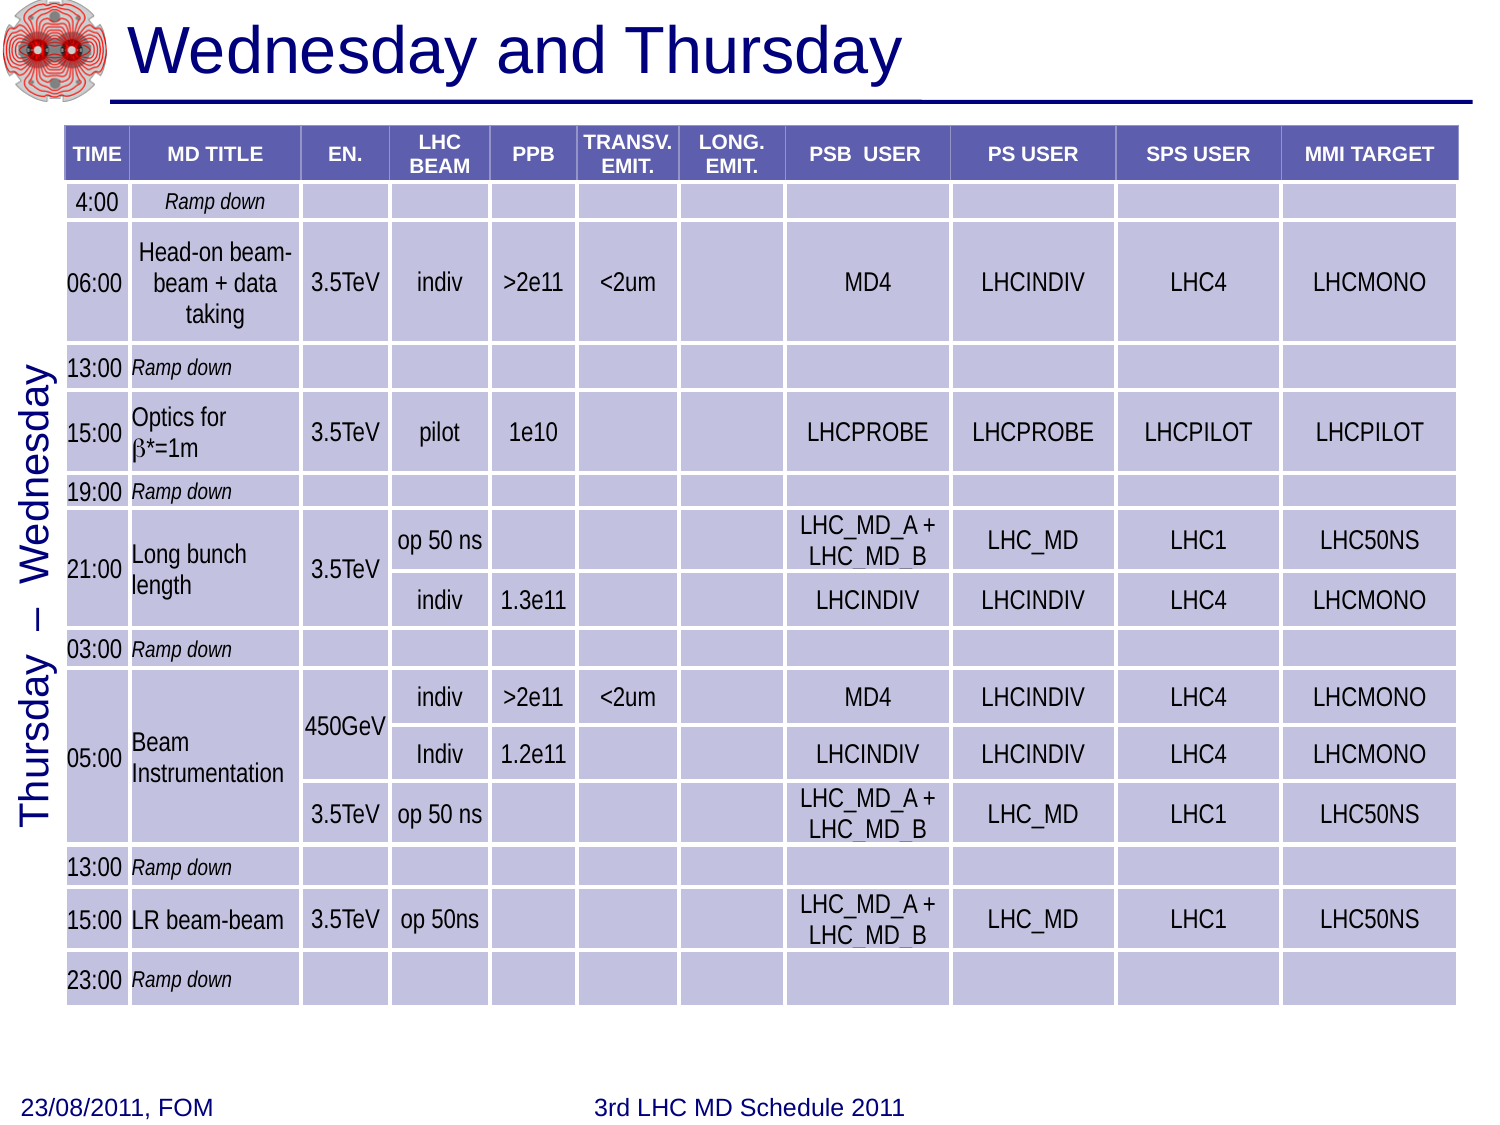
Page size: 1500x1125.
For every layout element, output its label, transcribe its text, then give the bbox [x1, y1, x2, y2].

table_cell op 50 ns [392, 783, 488, 842]
table_cell Ramp down [132, 184, 299, 218]
table_cell 4:00 [67, 184, 128, 218]
table_cell [787, 847, 949, 885]
table_cell LHCINDIV [953, 727, 1114, 779]
table_cell [953, 345, 1114, 388]
table_cell LHC_MD_A + LHC_MD_B [787, 889, 949, 948]
table_cell LR beam-beam [132, 889, 299, 948]
table_cell 06:00 [67, 222, 128, 341]
table_cell [303, 475, 388, 506]
table_cell op 50ns [392, 889, 488, 948]
table_cell [579, 727, 677, 779]
table_cell LHCMONO [1283, 573, 1456, 626]
table_cell [492, 952, 575, 1005]
table_cell [1118, 630, 1279, 666]
table_cell Long bunch length [132, 510, 299, 626]
table_header MMI TARGET [1282, 126, 1458, 180]
table_cell indiv [392, 573, 488, 626]
table_cell Ramp down [132, 952, 299, 1005]
table_cell [392, 345, 488, 388]
table_cell [1283, 184, 1456, 218]
table_cell indiv [392, 670, 488, 723]
table_cell [492, 630, 575, 666]
table_cell [787, 475, 949, 506]
table_cell [681, 475, 783, 506]
table_cell LHC4 [1118, 222, 1279, 341]
table_cell [1283, 475, 1456, 506]
table_cell [953, 630, 1114, 666]
table_cell [681, 889, 783, 948]
table_cell 21:00 [67, 510, 128, 626]
table_cell 3.5TeV [303, 783, 388, 842]
table_cell <2um [579, 670, 677, 723]
table_cell >2e11 [492, 670, 575, 723]
table_cell [787, 952, 949, 1005]
table_cell LHCPROBE [953, 392, 1114, 471]
table_cell LHC50NS [1283, 510, 1456, 569]
table_header TRANSV. EMIT. [578, 126, 678, 180]
table_cell LHC50NS [1283, 783, 1456, 842]
table_header MD TITLE [130, 126, 300, 180]
table_cell [492, 184, 575, 218]
table_cell [787, 630, 949, 666]
table_cell [392, 630, 488, 666]
table_cell LHCINDIV [953, 670, 1114, 723]
table_header SPS USER [1117, 126, 1281, 180]
table_cell [787, 184, 949, 218]
table_cell Ramp down [132, 630, 299, 666]
table_cell [303, 345, 388, 388]
table_cell LHC50NS [1283, 889, 1456, 948]
table_cell [681, 510, 783, 569]
table_cell 3.5TeV [303, 222, 388, 341]
table_cell 05:00 [67, 670, 128, 842]
table_cell [1283, 345, 1456, 388]
table_cell [681, 345, 783, 388]
table_cell [579, 184, 677, 218]
table_cell [1118, 475, 1279, 506]
table_cell [1118, 847, 1279, 885]
table_cell [681, 630, 783, 666]
table_cell [579, 475, 677, 506]
table_cell LHCMONO [1283, 670, 1456, 723]
table_cell [1283, 847, 1456, 885]
table_cell Indiv [392, 727, 488, 779]
table_cell [579, 630, 677, 666]
table_cell [492, 889, 575, 948]
table_cell [681, 670, 783, 723]
table_cell [303, 847, 388, 885]
table_header LONG. EMIT. [680, 126, 785, 180]
table_cell LHC4 [1118, 573, 1279, 626]
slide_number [5, 1085, 356, 1125]
table_cell LHCPILOT [1118, 392, 1279, 471]
table_cell [681, 847, 783, 885]
table_cell Head-on beam-beam + data taking [132, 222, 299, 341]
table_cell [492, 847, 575, 885]
table_cell LHCINDIV [953, 222, 1114, 341]
table_cell 1e10 [492, 392, 575, 471]
table_cell [579, 952, 677, 1005]
table_cell [681, 952, 783, 1005]
table_cell [1283, 630, 1456, 666]
table_cell LHC_MD [953, 889, 1114, 948]
table_cell [579, 847, 677, 885]
table_cell Ramp down [132, 345, 299, 388]
table_header LHC BEAM [390, 126, 489, 180]
table_cell LHCMONO [1283, 727, 1456, 779]
table_cell pilot [392, 392, 488, 471]
table_header TIME [66, 126, 129, 180]
table_cell [681, 727, 783, 779]
table_cell LHCINDIV [787, 573, 949, 626]
table_cell 03:00 [67, 630, 128, 666]
table_cell [953, 184, 1114, 218]
text_box Thursday – Wednesday [0, 349, 64, 847]
table_cell 15:00 [67, 889, 128, 948]
table_cell LHC_MD_A + LHC_MD_B [787, 510, 949, 569]
table_cell LHC4 [1118, 670, 1279, 723]
table_cell MD4 [787, 670, 949, 723]
table_cell indiv [392, 222, 488, 341]
table_cell MD4 [787, 222, 949, 341]
table_cell LHCPROBE [787, 392, 949, 471]
table_cell [392, 475, 488, 506]
table_cell [681, 392, 783, 471]
table_cell Optics for b*=1m [132, 392, 299, 471]
table_cell [492, 510, 575, 569]
table_cell [681, 184, 783, 218]
table_cell [492, 475, 575, 506]
table_cell [303, 952, 388, 1005]
table_cell LHCMONO [1283, 222, 1456, 341]
table_cell LHC1 [1118, 510, 1279, 569]
table_cell LHCINDIV [953, 573, 1114, 626]
table_cell [953, 847, 1114, 885]
table_cell [1118, 184, 1279, 218]
table_cell [953, 475, 1114, 506]
table_cell [681, 222, 783, 341]
table_cell 13:00 [67, 345, 128, 388]
table_cell 3.5TeV [303, 889, 388, 948]
table_cell LHC_MD [953, 783, 1114, 842]
footer 3rd LHC MD Schedule 2011 [512, 1087, 988, 1125]
table_cell [492, 345, 575, 388]
table_cell 450GeV [303, 670, 388, 779]
table_cell 1.3e11 [492, 573, 575, 626]
table_cell [392, 847, 488, 885]
table_header PS USER [951, 126, 1115, 180]
table_cell [787, 345, 949, 388]
table_cell 3.5TeV [303, 392, 388, 471]
table_cell [492, 783, 575, 842]
table_cell [1283, 952, 1456, 1005]
table_cell LHC_MD_A + LHC_MD_B [787, 783, 949, 842]
table_cell LHC_MD [953, 510, 1114, 569]
table_cell LHCPILOT [1283, 392, 1456, 471]
table_cell <2um [579, 222, 677, 341]
table_cell 15:00 [67, 392, 128, 471]
table_cell [681, 783, 783, 842]
table_cell LHC1 [1118, 783, 1279, 842]
table_cell Ramp down [132, 847, 299, 885]
table_cell 13:00 [67, 847, 128, 885]
table_cell [303, 184, 388, 218]
table_cell [1118, 952, 1279, 1005]
picture [0, 0, 108, 103]
table_cell [681, 573, 783, 626]
table_cell op 50 ns [392, 510, 488, 569]
table_cell Beam Instrumentation [132, 670, 299, 842]
table_header EN. [302, 126, 389, 180]
table_cell [579, 392, 677, 471]
table_cell LHC4 [1118, 727, 1279, 779]
table_cell Ramp down [132, 475, 299, 506]
table_cell 3.5TeV [303, 510, 388, 626]
table_cell [953, 952, 1114, 1005]
text_box Wednesday and Thursday [112, 4, 1463, 91]
table_cell 23:00 [67, 952, 128, 1005]
table_cell [579, 510, 677, 569]
table_header PSB USER [786, 126, 950, 180]
table_cell 1.2e11 [492, 727, 575, 779]
table_header PPB [491, 126, 576, 180]
table_cell [392, 952, 488, 1005]
table_cell [579, 345, 677, 388]
table_cell 19:00 [67, 475, 128, 506]
table_cell [303, 630, 388, 666]
table_cell >2e11 [492, 222, 575, 341]
table_cell [579, 783, 677, 842]
table_cell [579, 573, 677, 626]
table_cell [1118, 345, 1279, 388]
table_cell [579, 889, 677, 948]
table_cell LHCINDIV [787, 727, 949, 779]
table_cell [392, 184, 488, 218]
table_cell LHC1 [1118, 889, 1279, 948]
